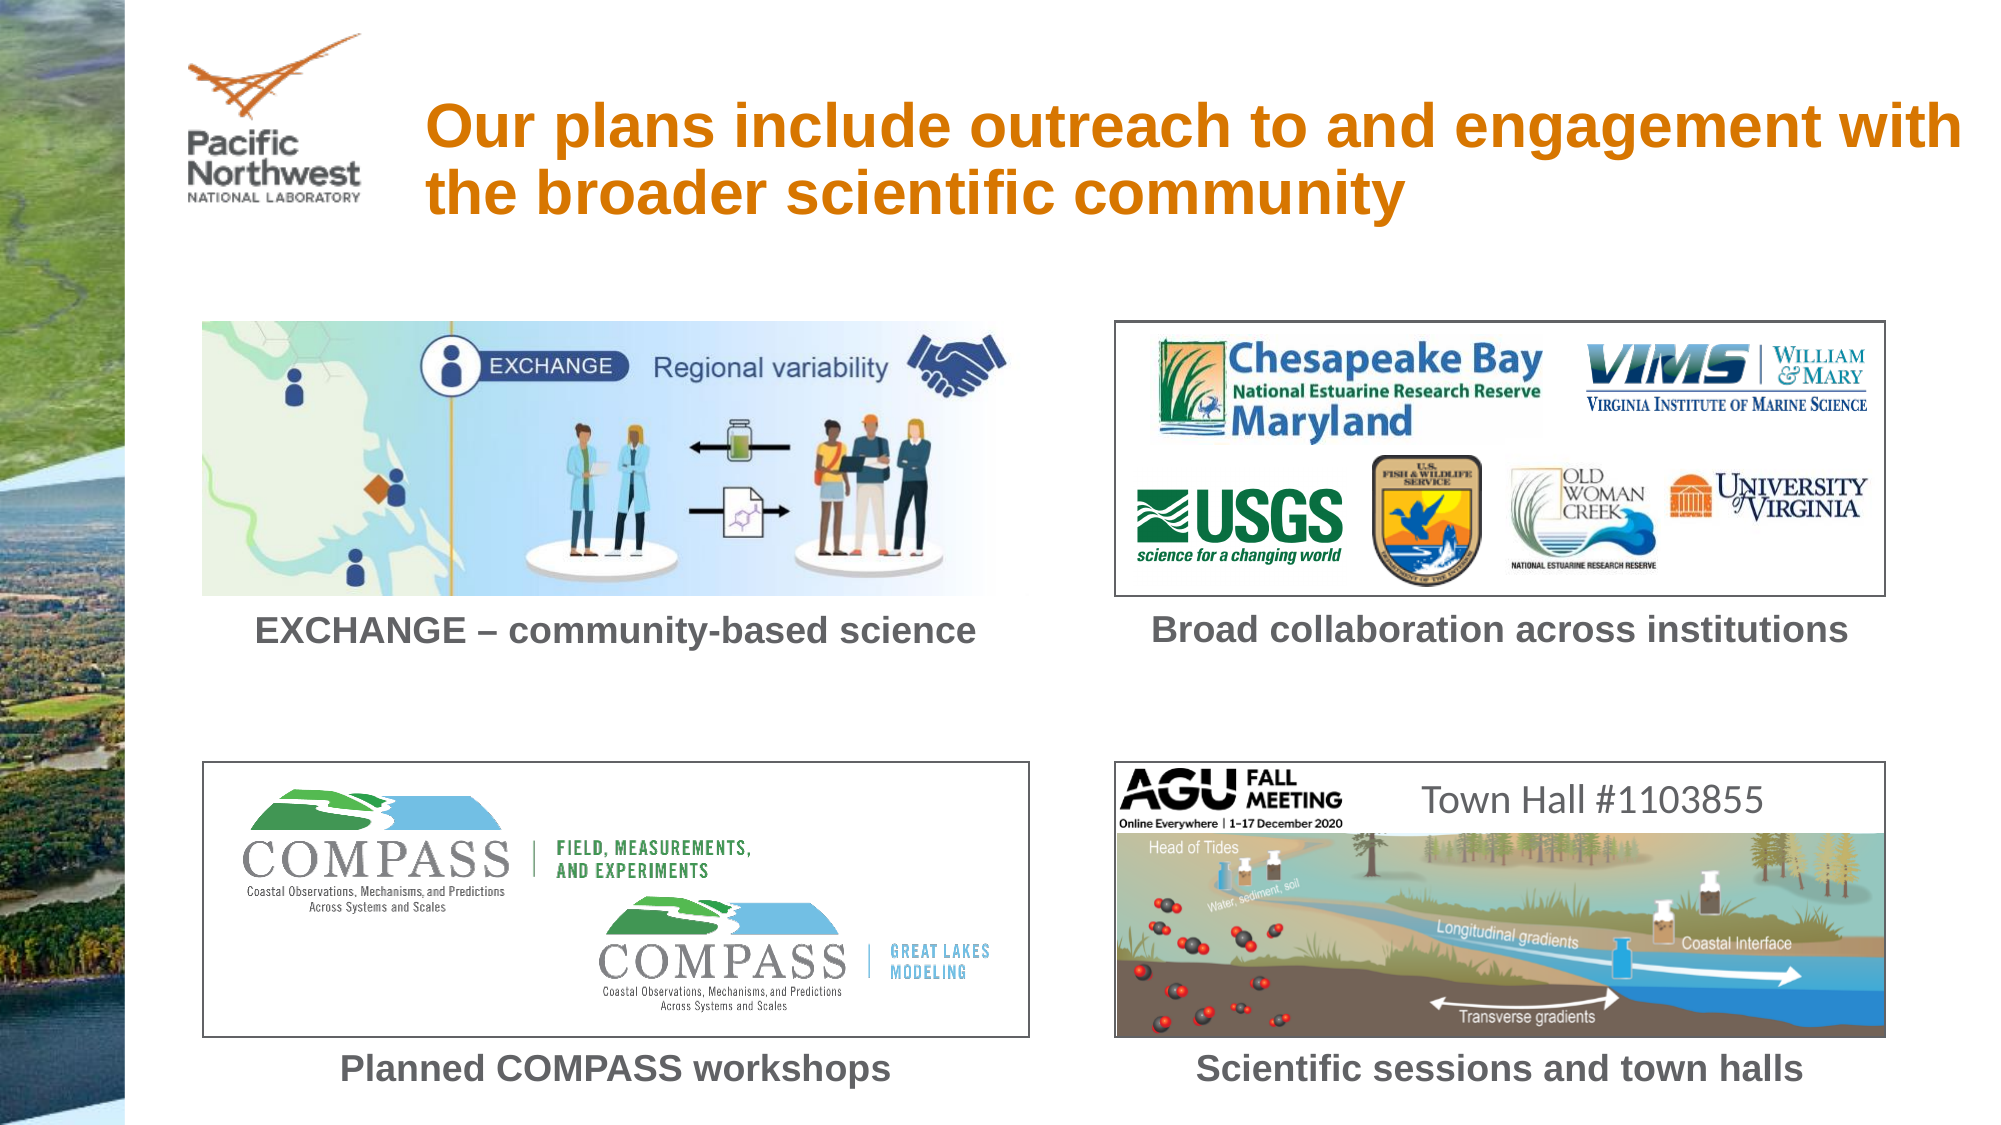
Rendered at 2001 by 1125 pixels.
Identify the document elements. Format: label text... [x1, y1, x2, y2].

picture [231, 779, 1000, 1022]
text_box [1115, 321, 1886, 596]
text_box Scientific sessions and town halls [1180, 1038, 1820, 1097]
text_box Planned COMPASS workshops [325, 1038, 907, 1097]
text_box EXCHANGE – community-based science [239, 599, 992, 659]
picture [0, 0, 124, 1125]
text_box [1115, 762, 1886, 1037]
text_box Our plans include outreach to and engagement with the broader scientific community [424, 7, 1967, 229]
text_box [202, 761, 1030, 1038]
text_box Broad collaboration across institutions [1136, 598, 1865, 658]
picture [202, 321, 1029, 596]
picture [187, 32, 363, 204]
